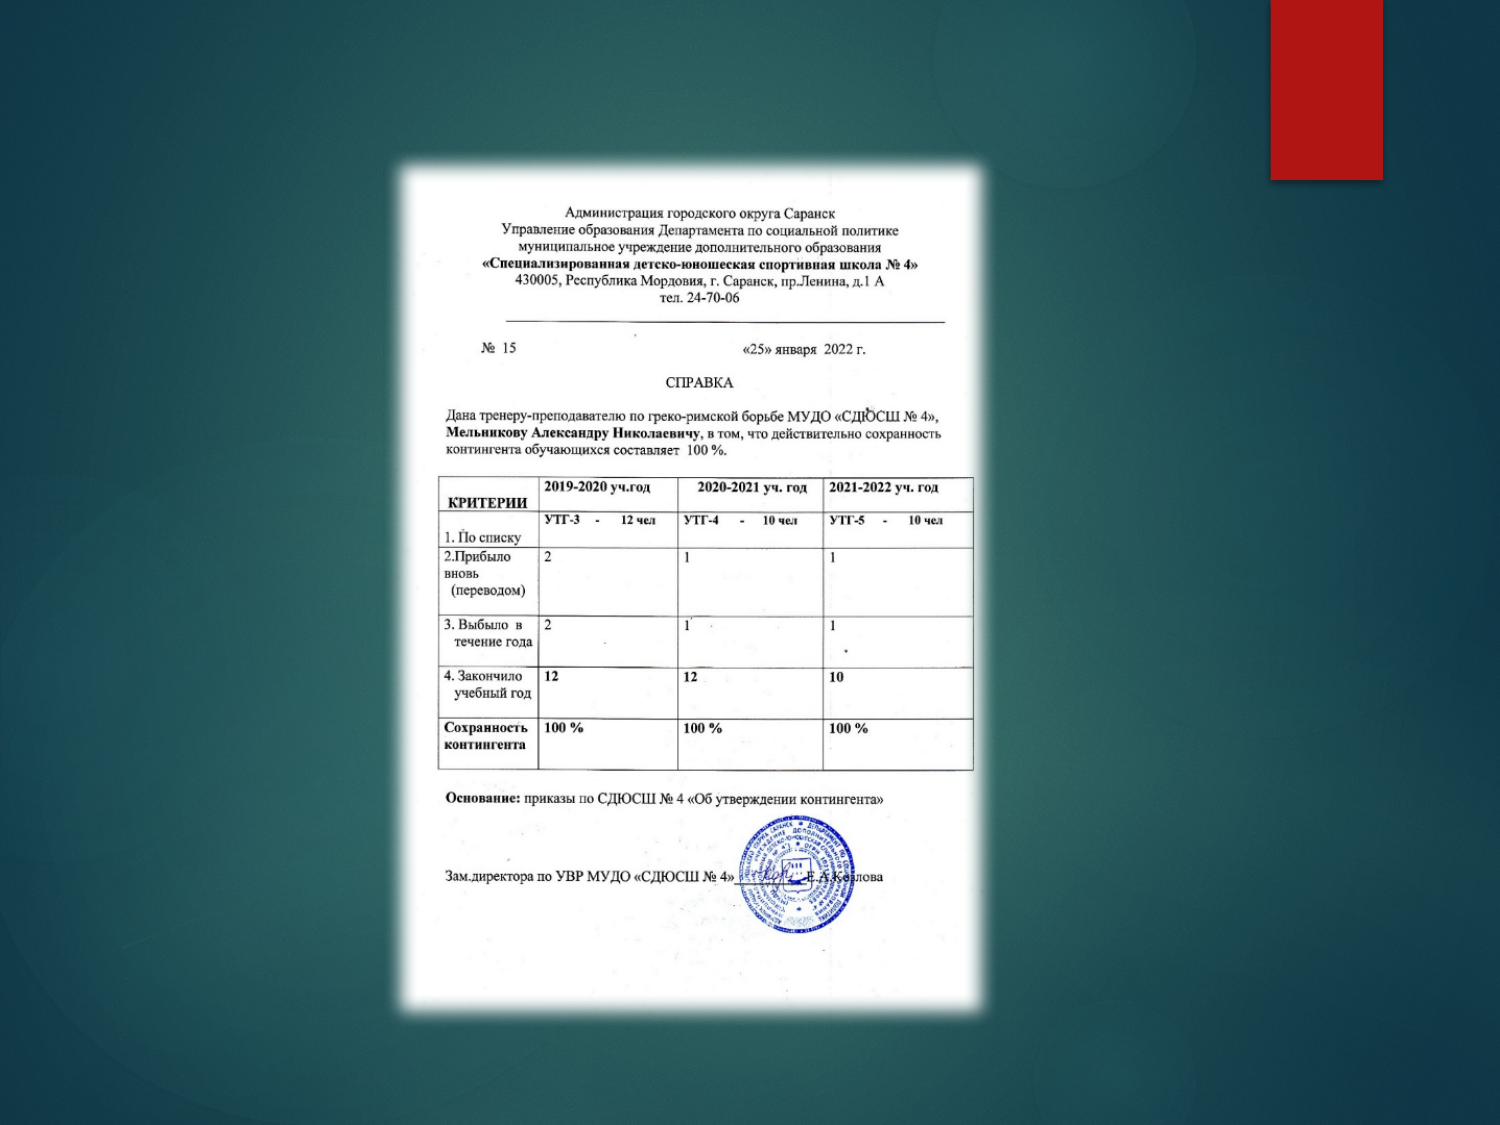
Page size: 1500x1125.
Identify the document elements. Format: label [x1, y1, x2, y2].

picture [383, 148, 999, 1031]
